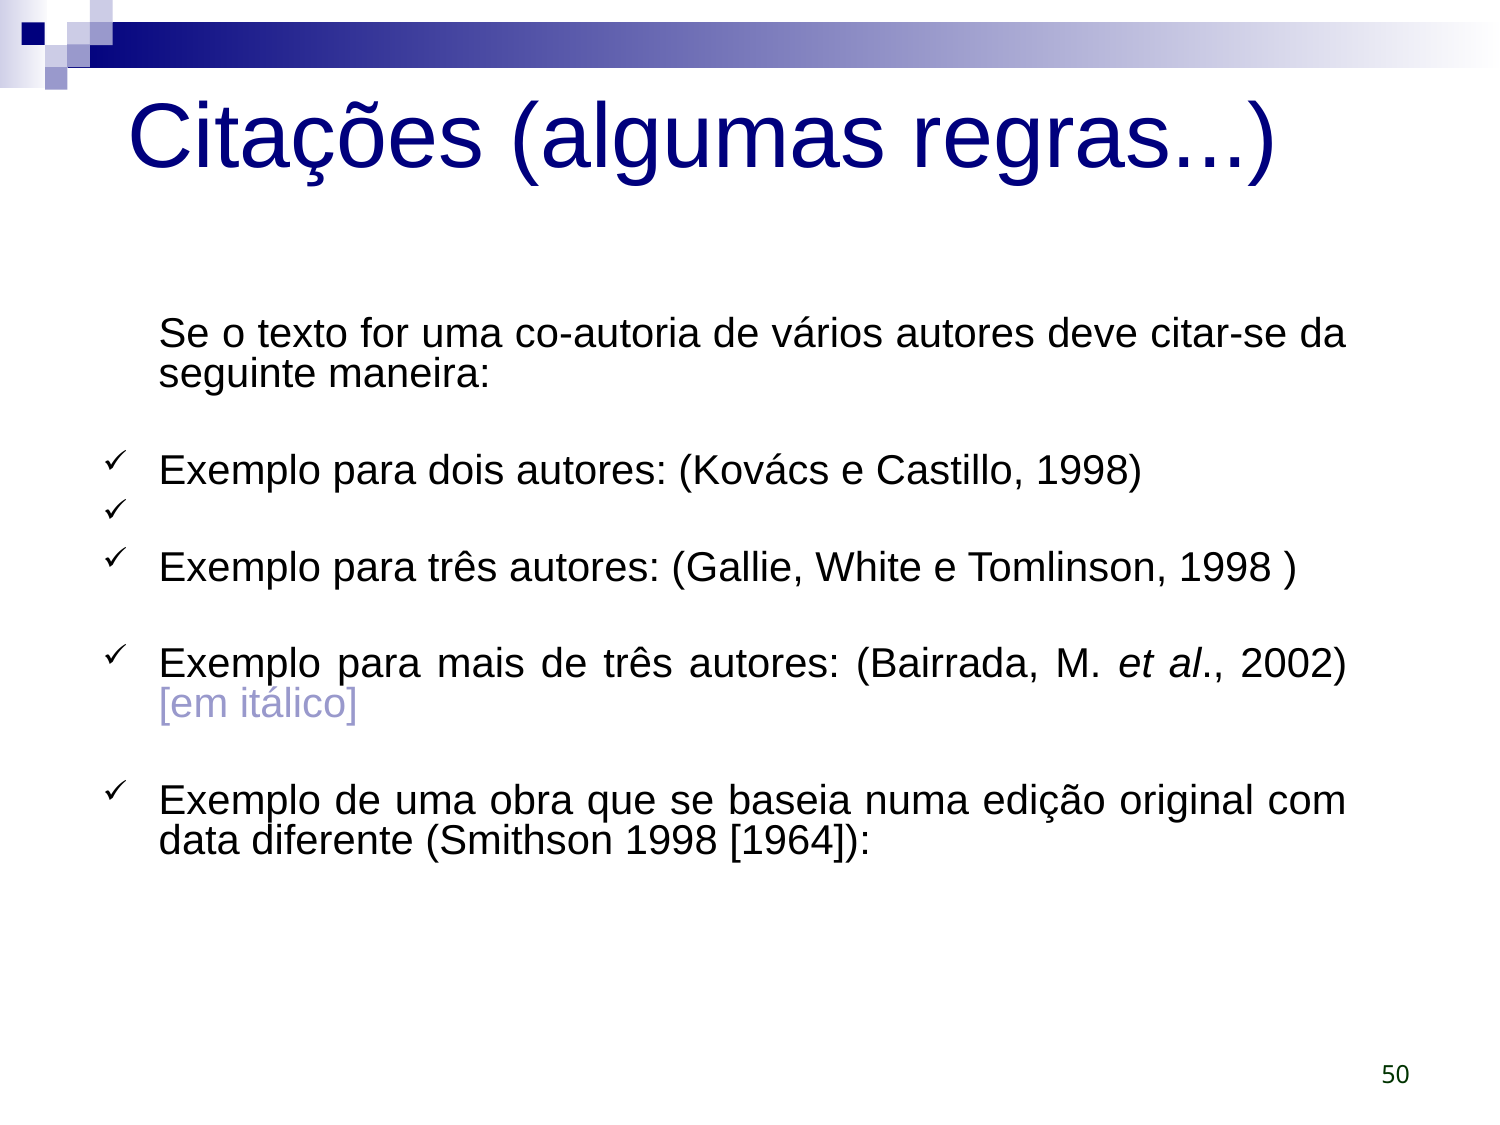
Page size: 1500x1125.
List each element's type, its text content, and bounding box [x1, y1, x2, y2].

slide_number 50 [1074, 1024, 1426, 1101]
list Se o texto for uma co-autoria de vários autores deve citar-se da seguinte maneira: Exemplo para dois autores: (Kovács e Castillo, 1998) Exemplo para três autores: (Gallie, White e Tomlinson, 1998 ) Exemplo para mais de três autores: (Bairrada, M. et al., 2002) [em itálico] Exemplo de uma obra que se baseia numa edição original com data diferente (Smithson 1998 [1964]): [87, 249, 1363, 926]
title Citações (algumas regras...) [112, 37, 1388, 226]
